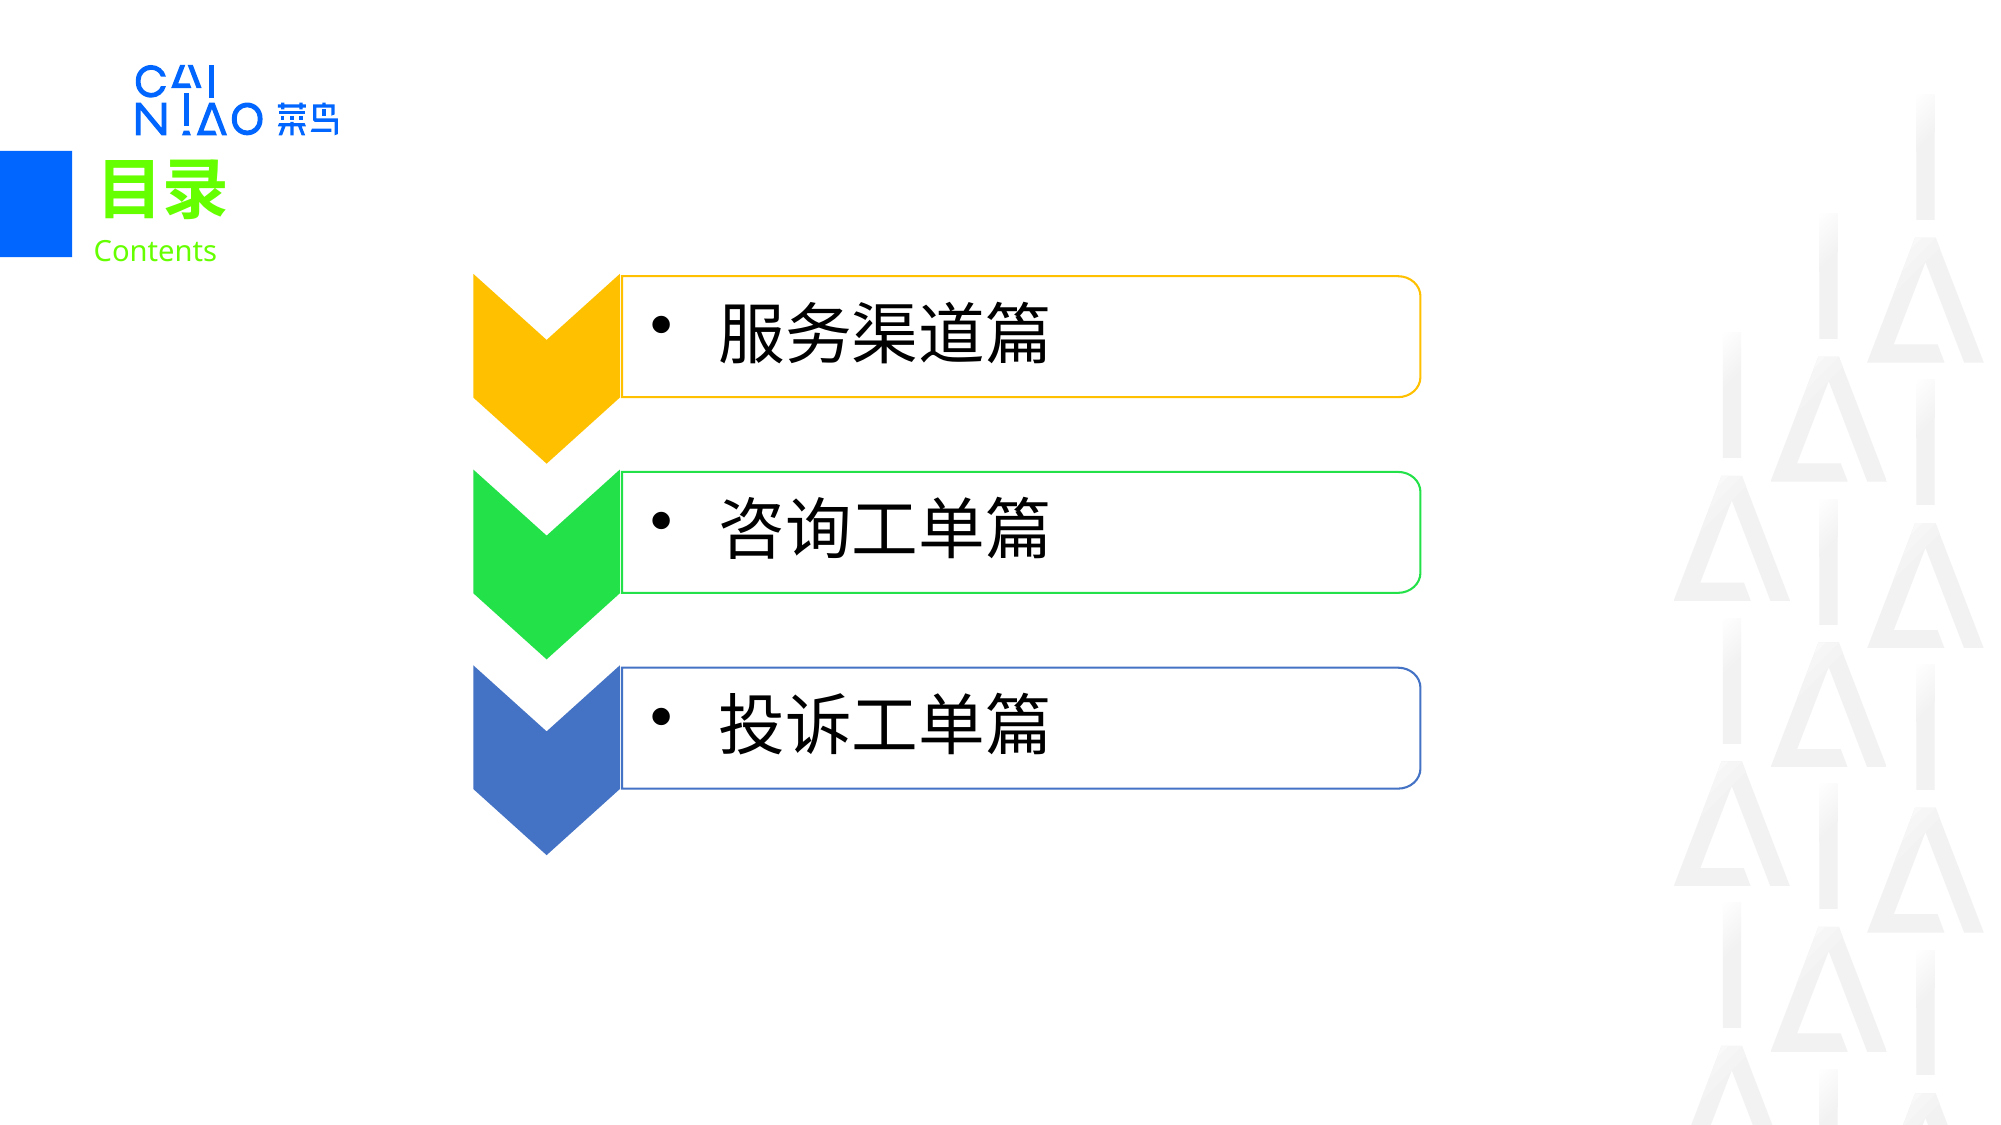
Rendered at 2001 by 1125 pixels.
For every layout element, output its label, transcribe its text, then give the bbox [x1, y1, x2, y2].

text_box 咨询工单篇 [620, 470, 1422, 594]
text_box 服务渠道篇 [620, 275, 1422, 399]
text_box 投诉工单篇 [620, 666, 1422, 790]
text_box [0, 150, 73, 258]
text_box [473, 273, 620, 464]
text_box [473, 469, 620, 660]
text_box [473, 665, 620, 856]
text_box 目录 [81, 139, 245, 235]
text_box Contents [78, 224, 233, 275]
